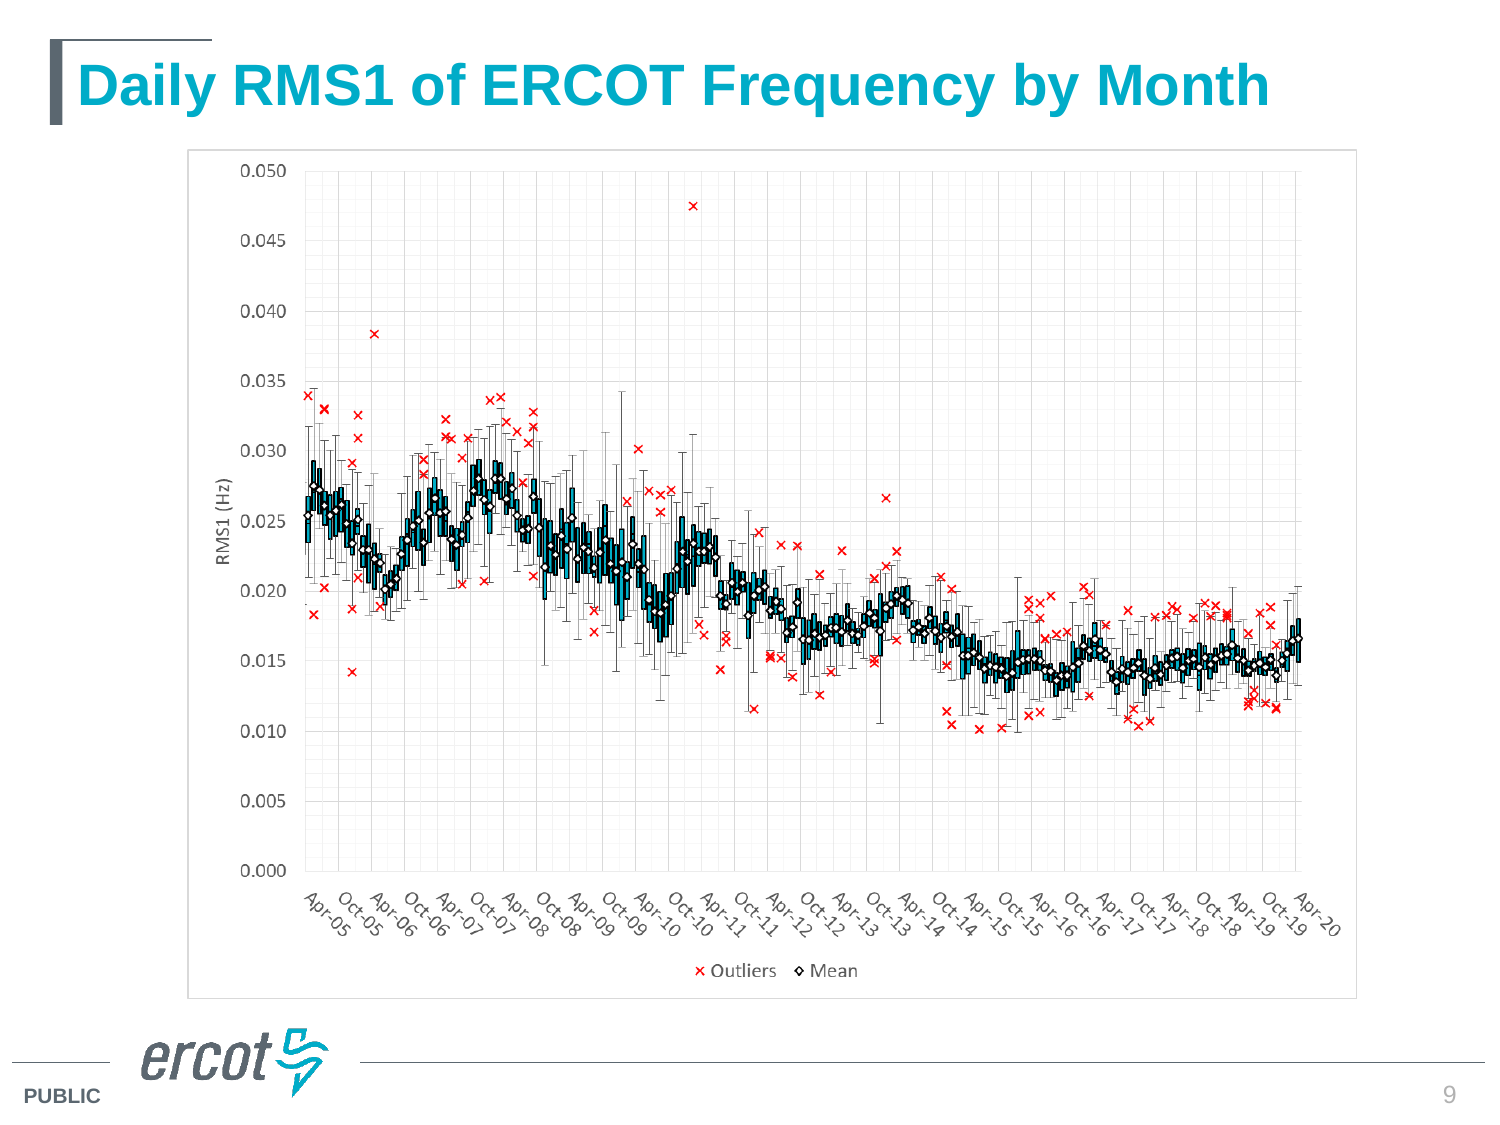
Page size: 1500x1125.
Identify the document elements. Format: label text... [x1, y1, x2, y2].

slide_number 9 [1412, 1076, 1488, 1112]
picture [137, 1024, 332, 1100]
picture [187, 149, 1358, 1000]
title Daily RMS1 of ERCOT Frequency by Month [62, 39, 1450, 125]
